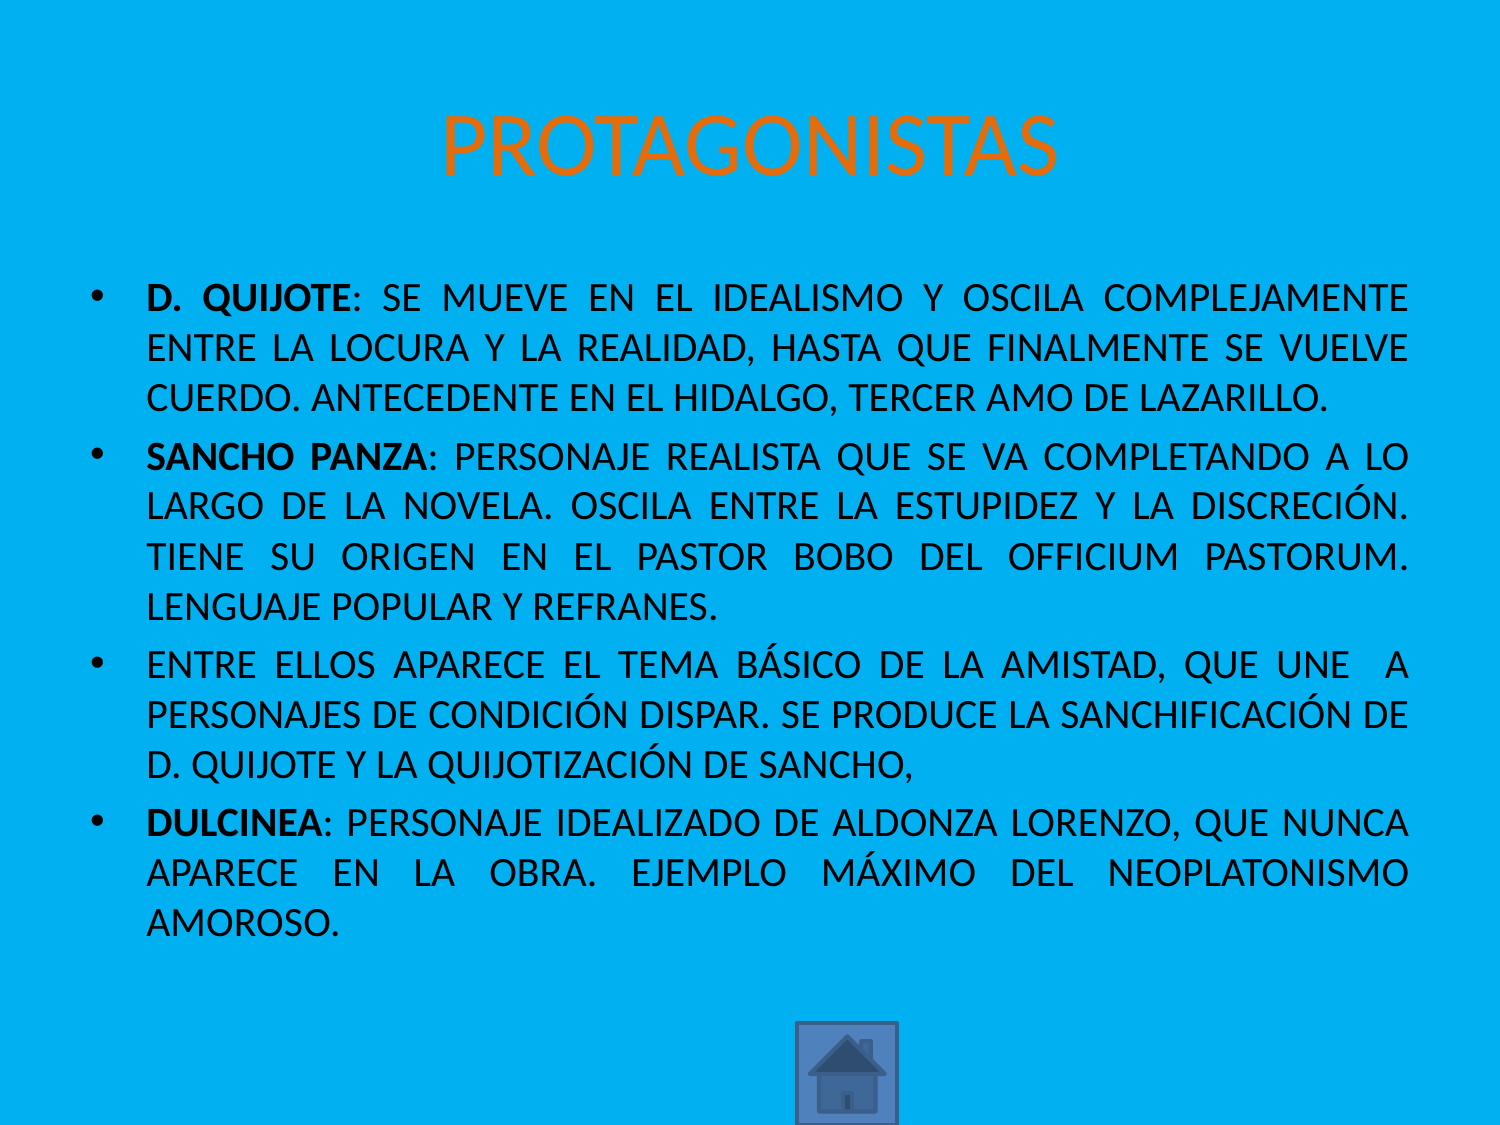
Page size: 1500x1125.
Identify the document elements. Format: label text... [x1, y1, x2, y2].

title PROTAGONISTAS [75, 45, 1425, 233]
list D. QUIJOTE: SE MUEVE EN EL IDEALISMO Y OSCILA COMPLEJAMENTE ENTRE LA LOCURA Y LA REALIDAD, HASTA QUE FINALMENTE SE VUELVE CUERDO. ANTECEDENTE EN EL HIDALGO, TERCER AMO DE LAZARILLO. SANCHO PANZA: PERSONAJE REALISTA QUE SE VA COMPLETANDO A LO LARGO DE LA NOVELA. OSCILA ENTRE LA ESTUPIDEZ Y LA DISCRECIÓN. TIENE SU ORIGEN EN EL PASTOR BOBO DEL OFFICIUM PASTORUM. LENGUAJE POPULAR Y REFRANES. ENTRE ELLOS APARECE EL TEMA BÁSICO DE LA AMISTAD, QUE UNE A PERSONAJES DE CONDICIÓN DISPAR. SE PRODUCE LA SANCHIFICACIÓN DE D. QUIJOTE Y LA QUIJOTIZACIÓN DE SANCHO, DULCINEA: PERSONAJE IDEALIZADO DE ALDONZA LORENZO, QUE NUNCA APARECE EN LA OBRA. EJEMPLO MÁXIMO DEL NEOPLATONISMO AMOROSO. [75, 262, 1425, 1005]
text_box [795, 1021, 899, 1125]
